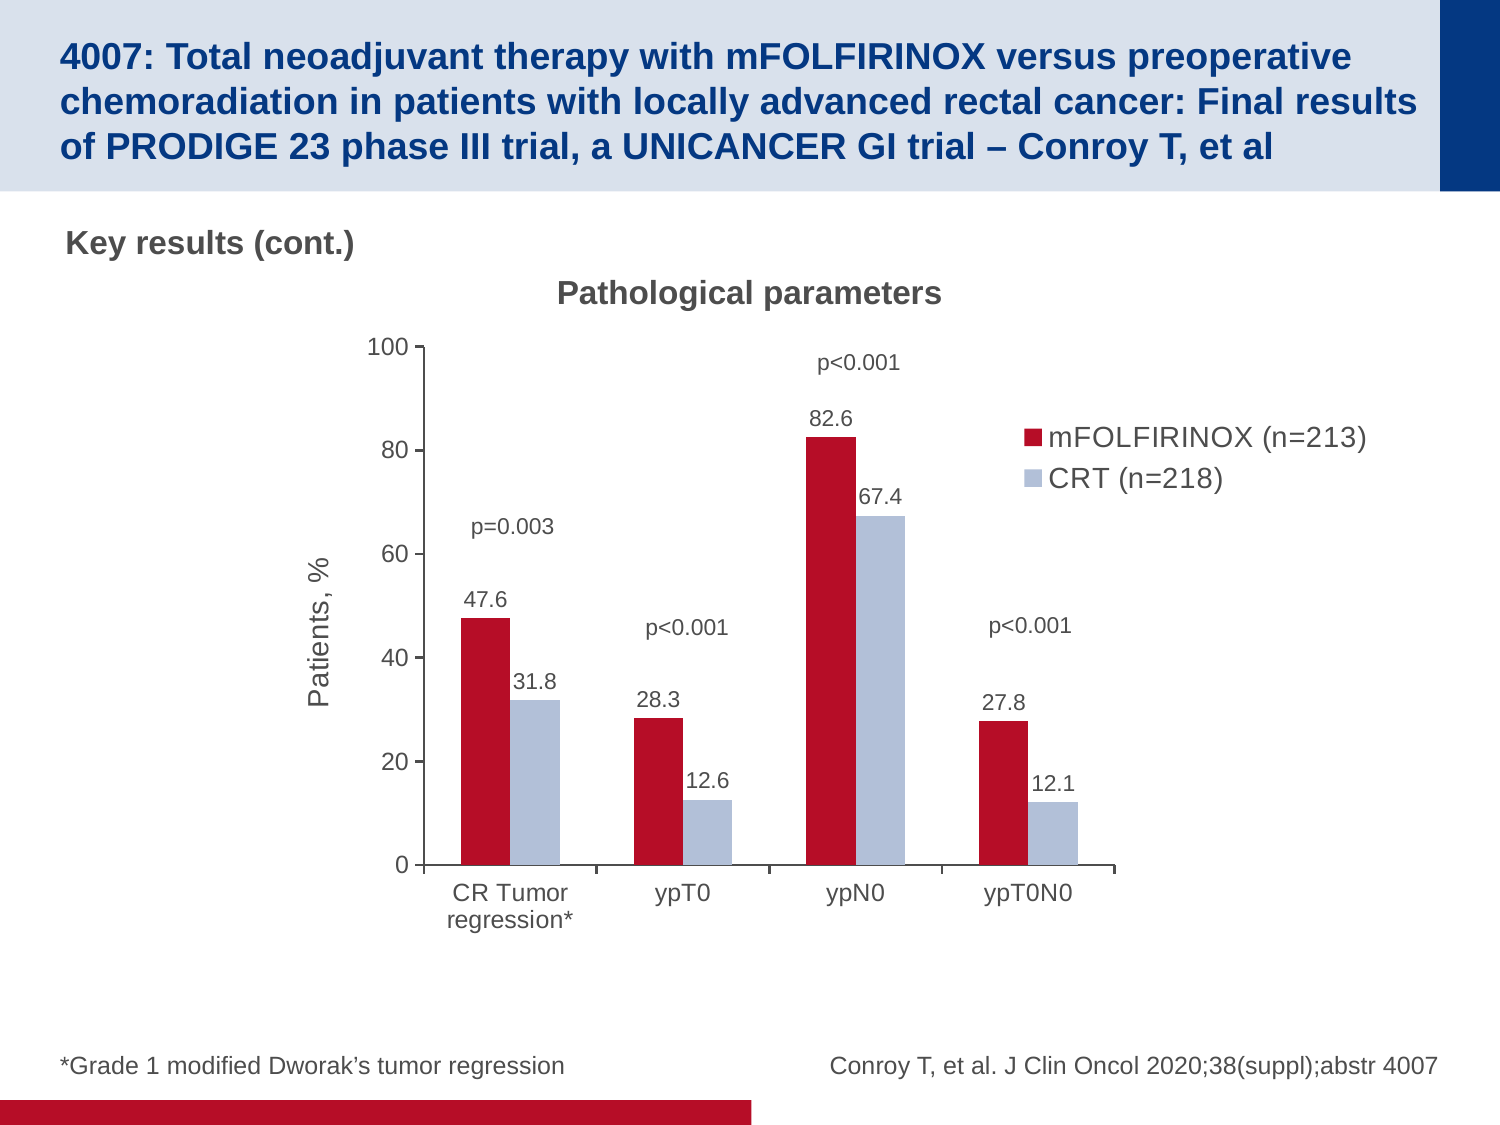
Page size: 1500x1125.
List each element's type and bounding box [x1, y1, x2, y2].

text_box [542, 263, 958, 294]
list [65, 213, 1446, 993]
list [59, 999, 738, 1080]
title [59, 29, 1420, 162]
list [762, 999, 1441, 1080]
chart [202, 294, 1385, 955]
